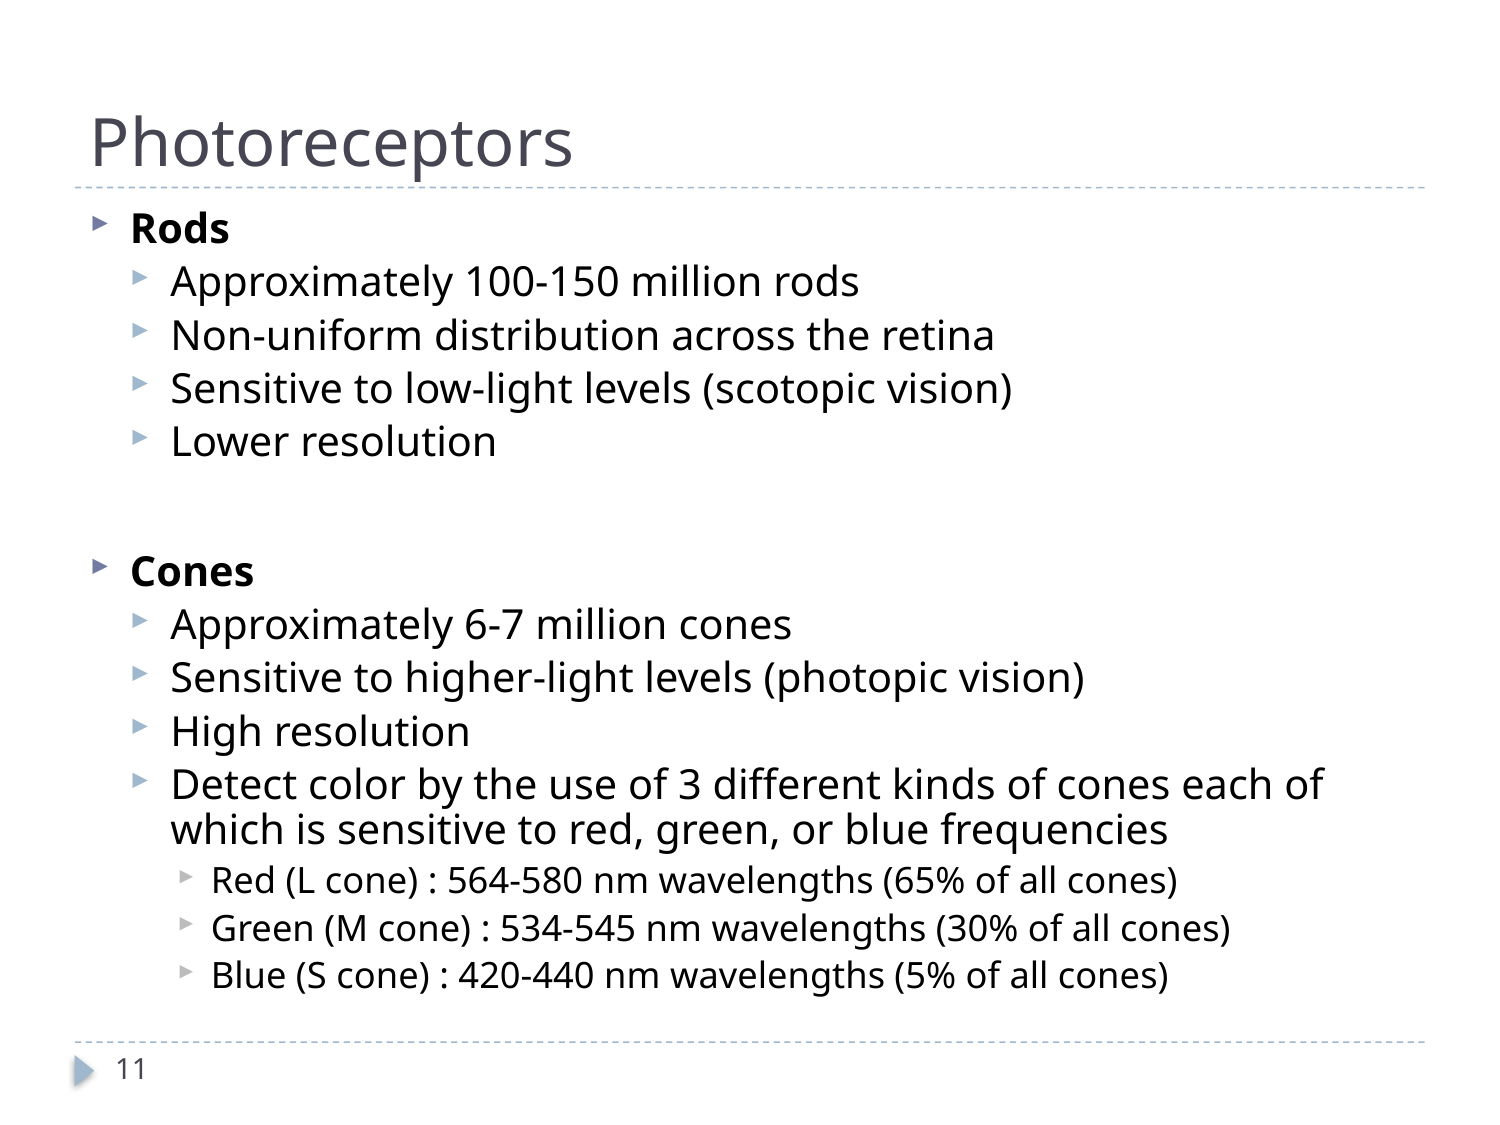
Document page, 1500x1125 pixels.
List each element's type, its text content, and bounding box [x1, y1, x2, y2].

slide_number 11 [100, 1042, 426, 1103]
list Rods Approximately 100-150 million rods Non-uniform distribution across the retina Sensitive to low-light levels (scotopic vision) Lower resolution Cones Approximately 6-7 million cones Sensitive to higher-light levels (photopic vision) High resolution Detect color by the use of 3 different kinds of cones each of which is sensitive to red, green, or blue frequencies Red (L cone) : 564-580 nm wavelengths (65% of all cones) Green (M cone) : 534-545 nm wavelengths (30% of all cones) Blue (S cone) : 420-440 nm wavelengths (5% of all cones) [75, 200, 1425, 1010]
title Photoreceptors [75, 24, 1425, 188]
